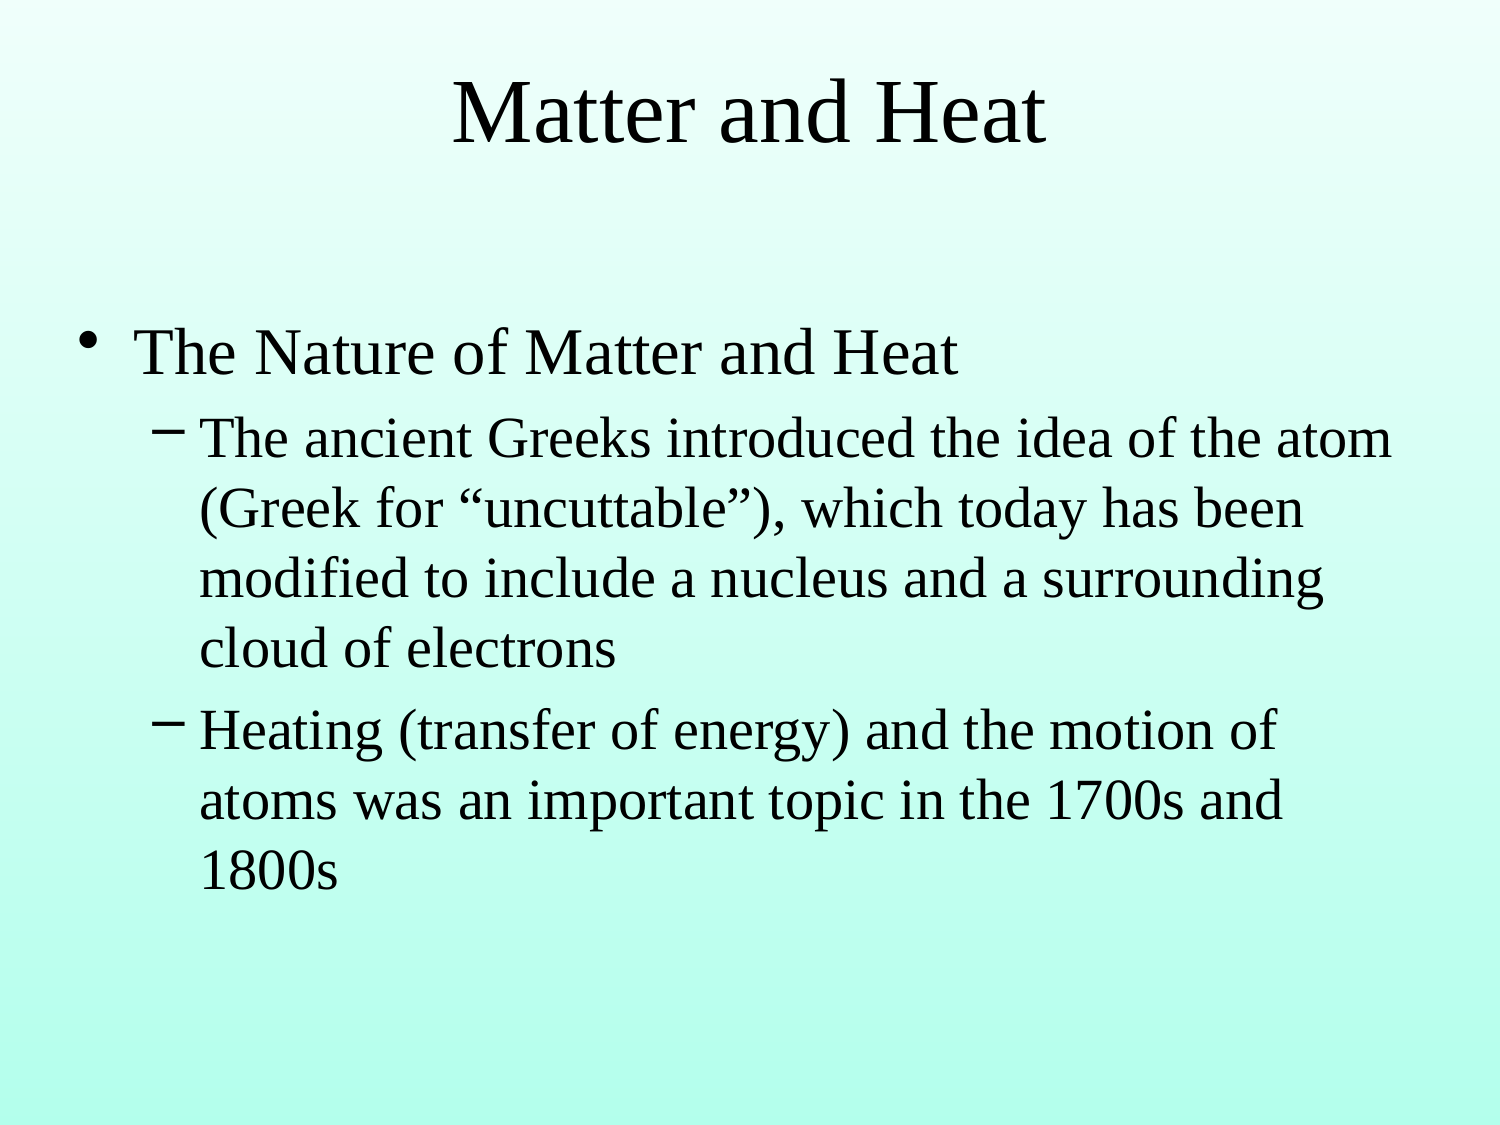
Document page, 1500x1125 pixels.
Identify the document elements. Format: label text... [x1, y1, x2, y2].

title Matter and Heat [112, 50, 1388, 163]
list The Nature of Matter and Heat The ancient Greeks introduced the idea of the atom (Greek for “uncuttable”), which today has been modified to include a nucleus and a surrounding cloud of electrons Heating (transfer of energy) and the motion of atoms was an important topic in the 1700s and 1800s [62, 299, 1438, 925]
